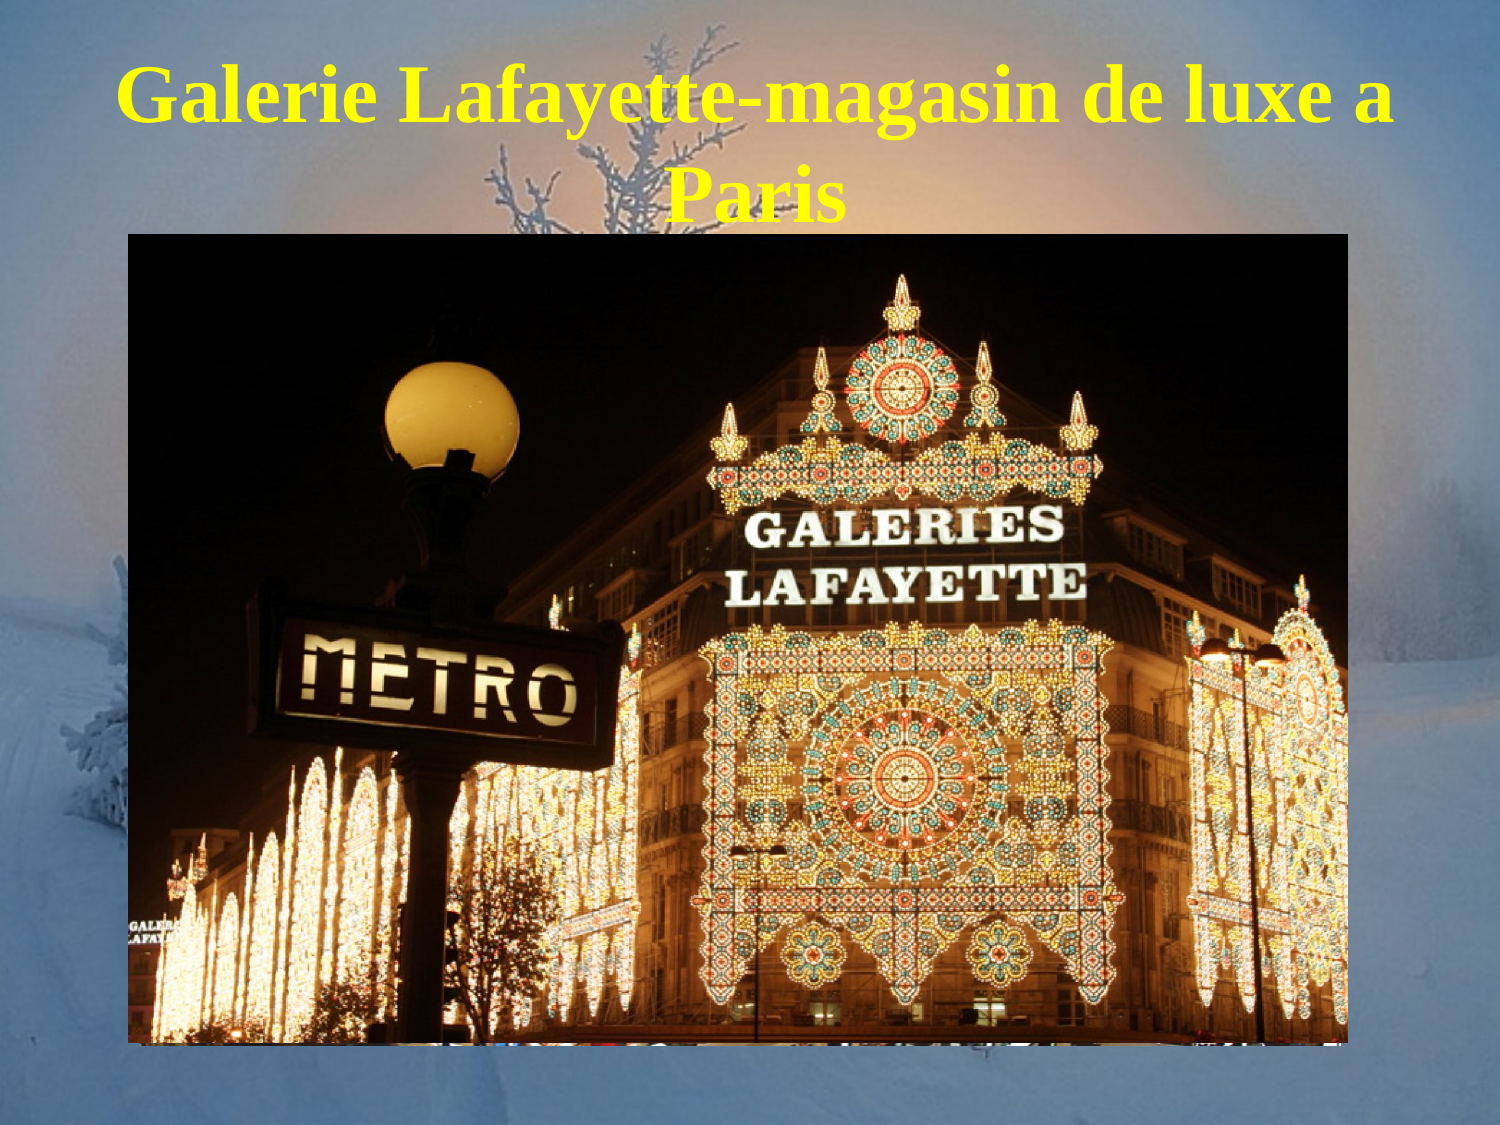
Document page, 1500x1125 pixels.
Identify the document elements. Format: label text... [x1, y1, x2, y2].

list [128, 234, 1348, 1044]
picture [0, 0, 1500, 1125]
title Galerie Lafayette-magasin de luxe a Paris [46, 45, 1465, 233]
